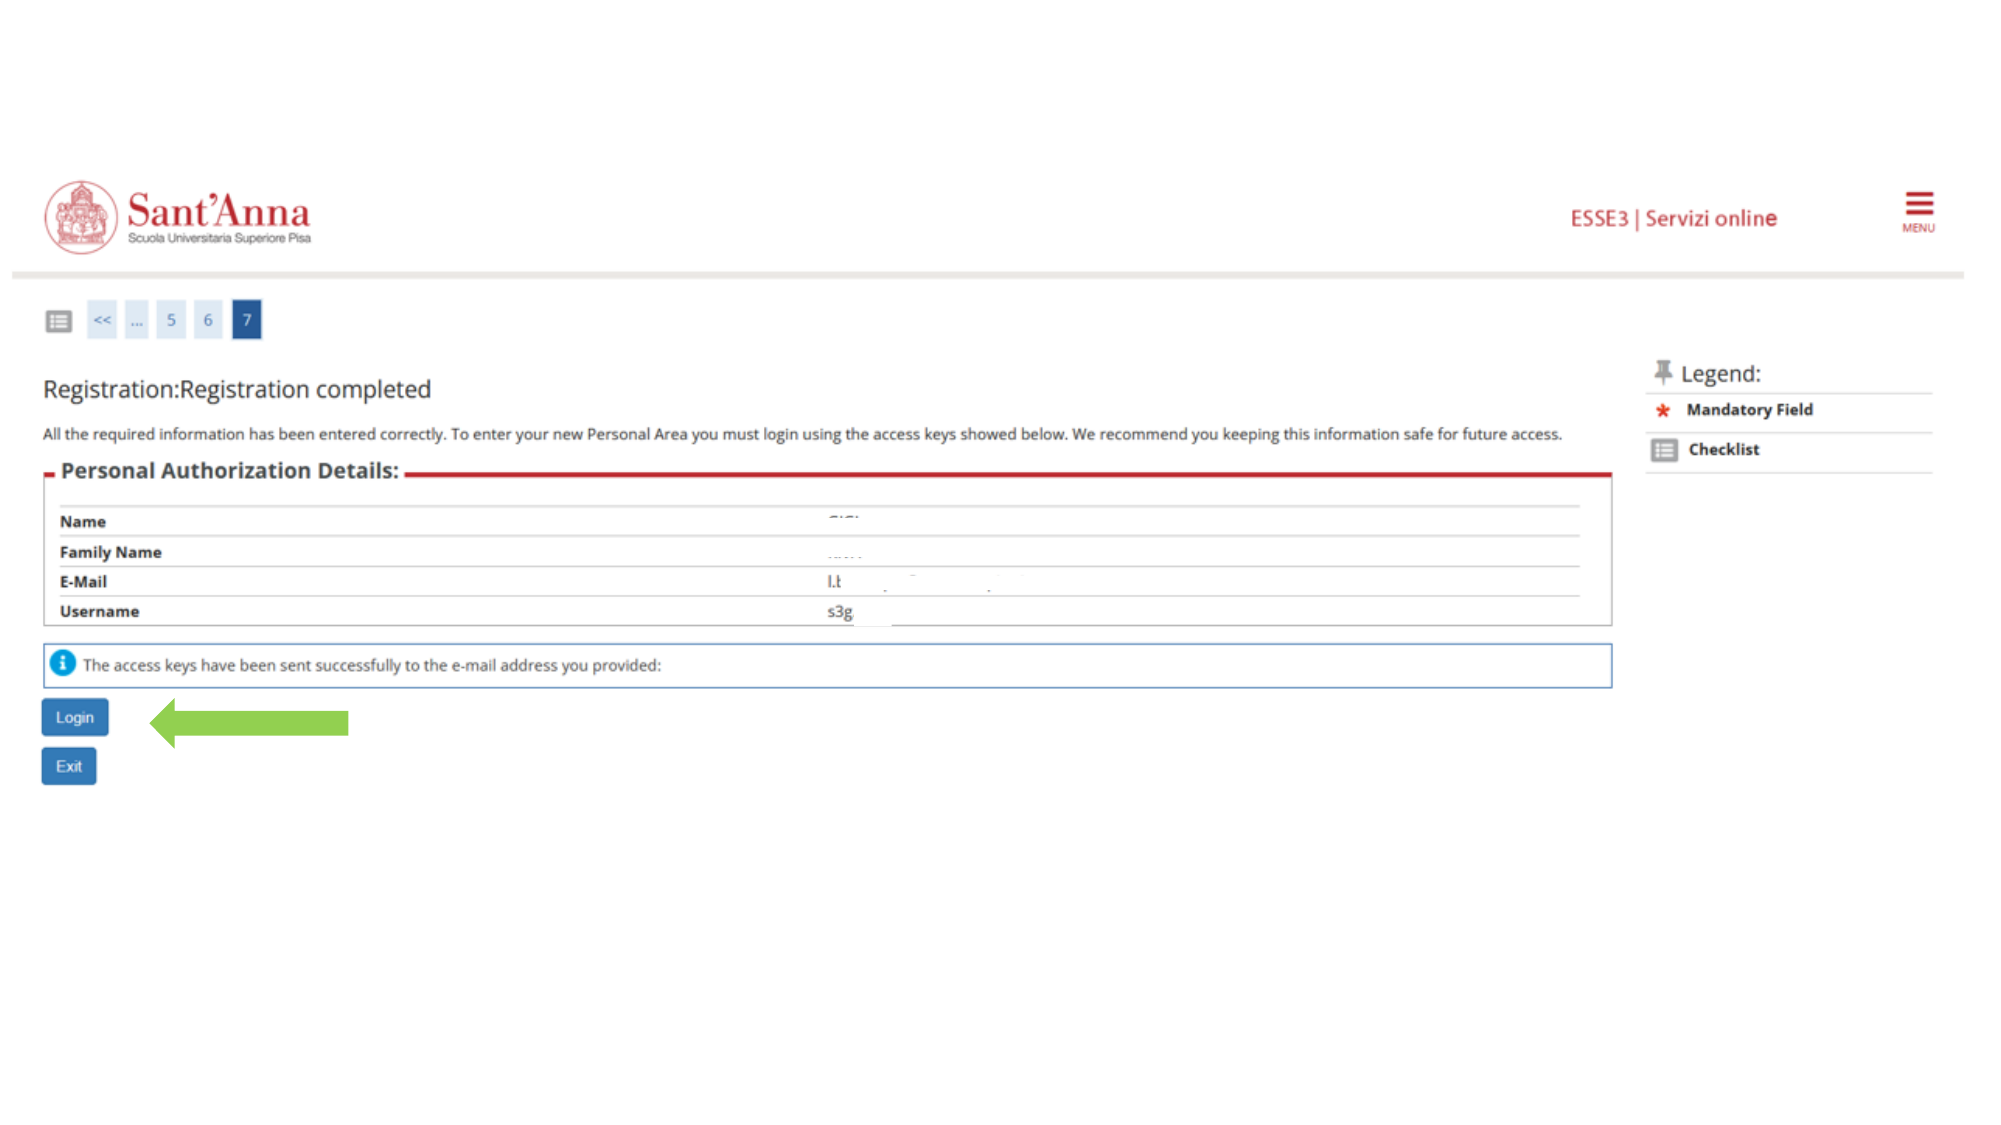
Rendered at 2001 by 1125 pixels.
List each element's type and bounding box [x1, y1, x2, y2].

picture [0, 166, 2000, 959]
